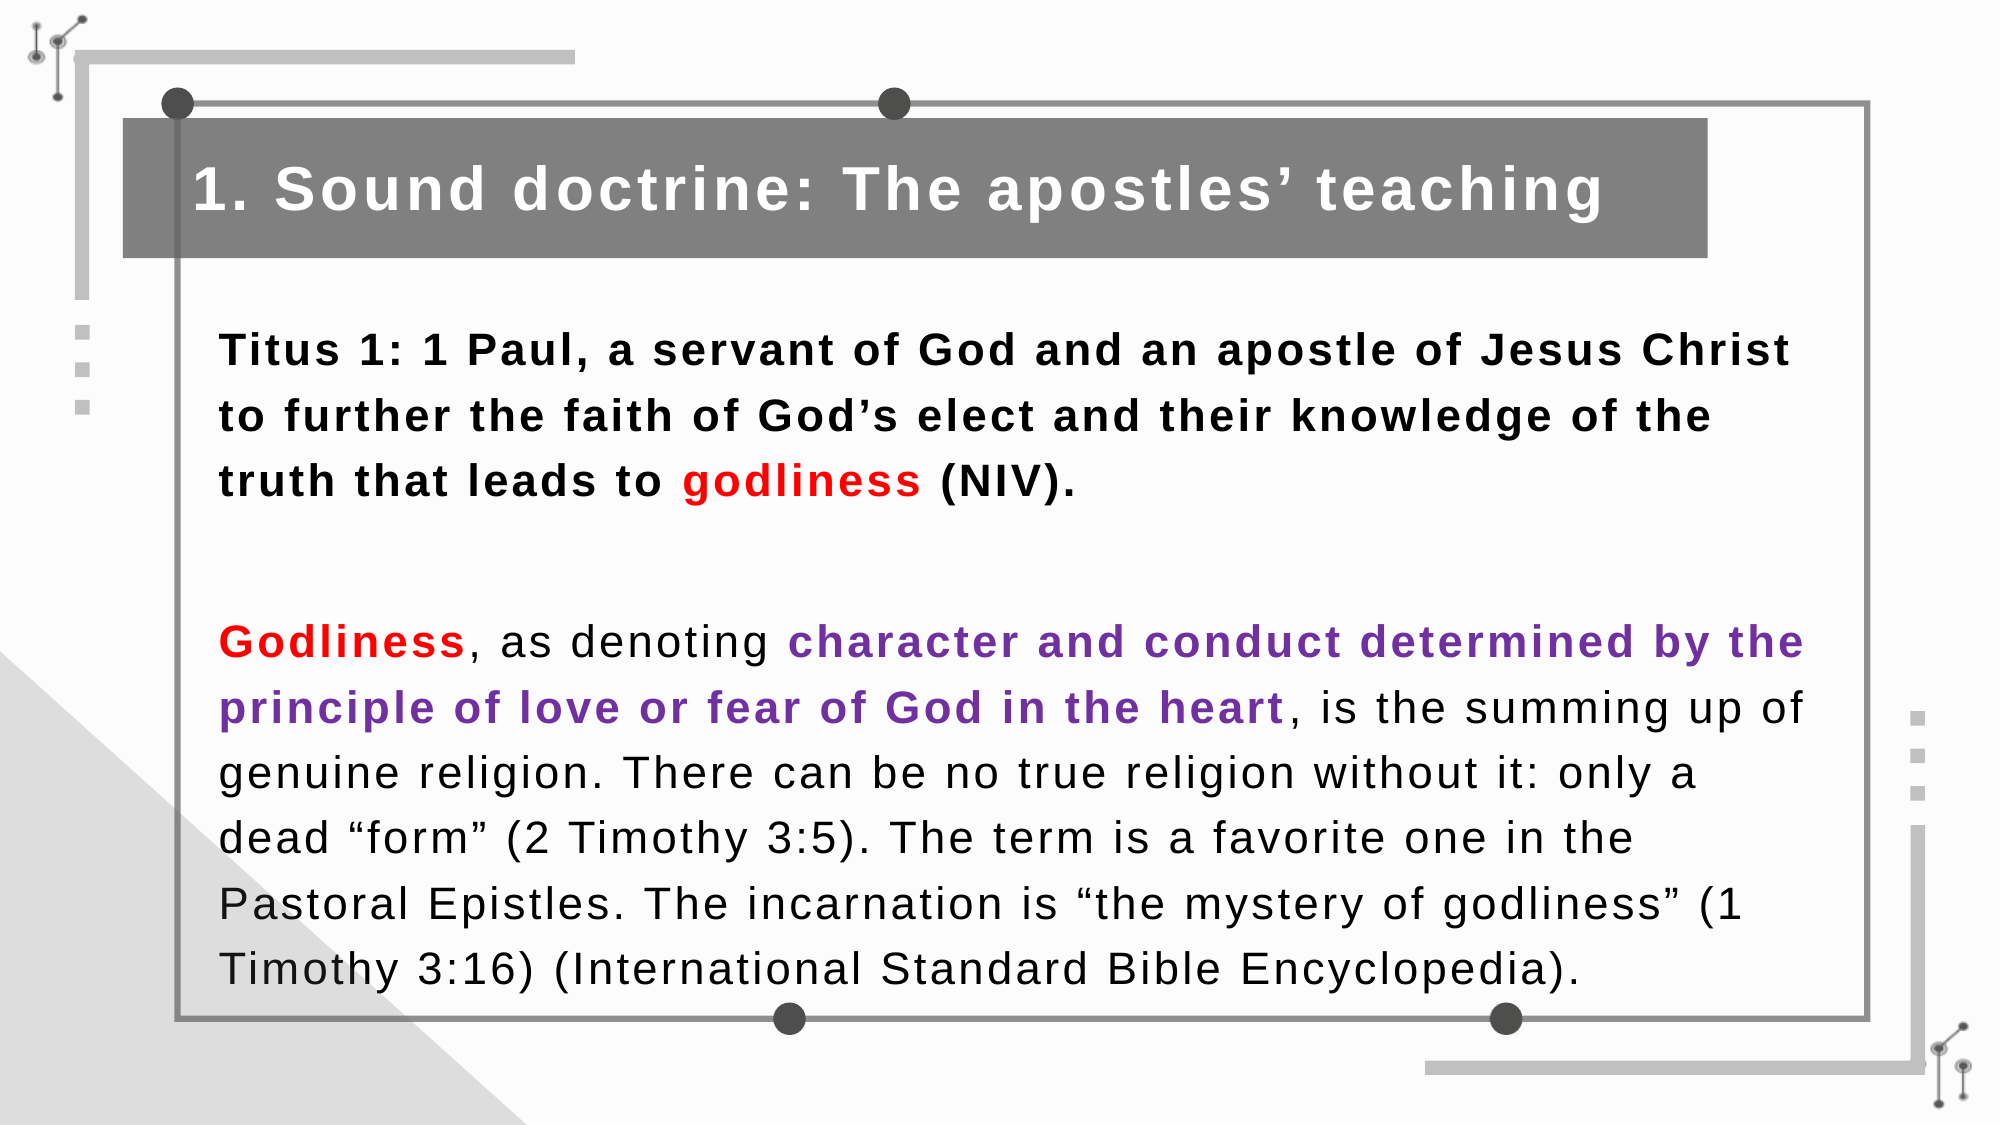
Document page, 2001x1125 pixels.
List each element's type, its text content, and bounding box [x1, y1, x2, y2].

picture [0, 0, 119, 119]
text_box [0, 649, 529, 1125]
text_box [575, 117, 1709, 259]
text_box [877, 86, 912, 121]
text_box [176, 415, 203, 831]
text_box 1. Sound doctrine: The apostles’ teaching [575, 140, 1668, 231]
text_box [799, 1003, 1424, 1020]
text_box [1424, 710, 1925, 1075]
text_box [74, 49, 575, 415]
text_box Titus 1: 1 Paul, a servant of God and an apostle of Jesus Christ to further the faith of God’s elect and their knowledge of the truth that leads to godliness (NIV). Godliness, as denoting character and conduct determined by the principle of love or fear of God in the heart, is the summing up of genuine religion. There can be no true religion without it: only a dead “form” (2 Timothy 3:5). The term is a favorite one in the Pastoral Epistles. The incarnation is “the mystery of godliness” (1 Timothy 3:16) (International Standard Bible Encyclopedia). [203, 300, 1844, 1003]
text_box [771, 1003, 807, 1036]
text_box [394, 1003, 779, 1020]
picture [1881, 1006, 2000, 1125]
text_box [575, 102, 1868, 710]
